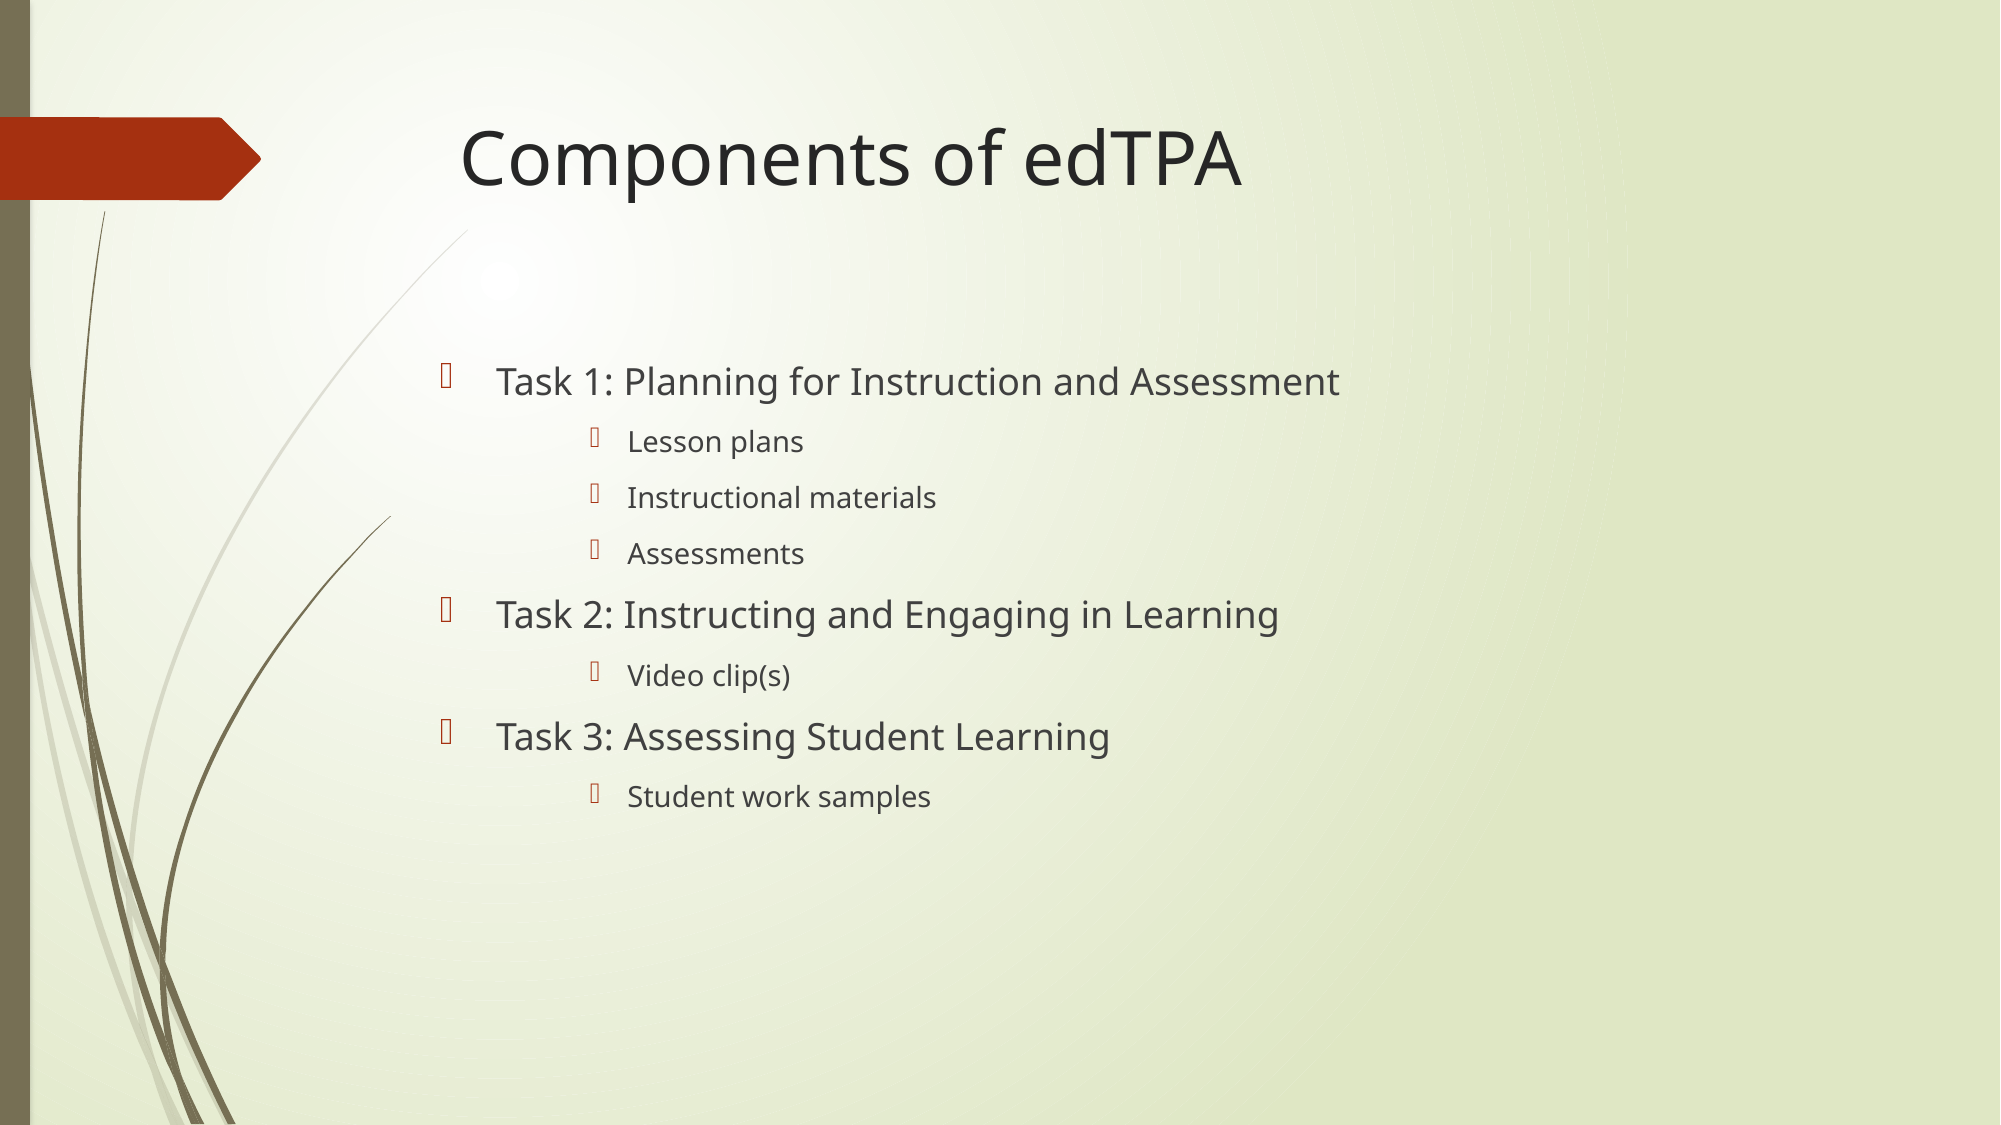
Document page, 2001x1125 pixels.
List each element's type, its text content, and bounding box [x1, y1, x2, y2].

list Task 1: Planning for Instruction and Assessment Lesson plans Instructional materials Assessments Task 2: Instructing and Engaging in Learning Video clip(s) Task 3: Assessing Student Learning Student work samples [424, 350, 1888, 970]
title Components of edTPA [425, 102, 1888, 313]
